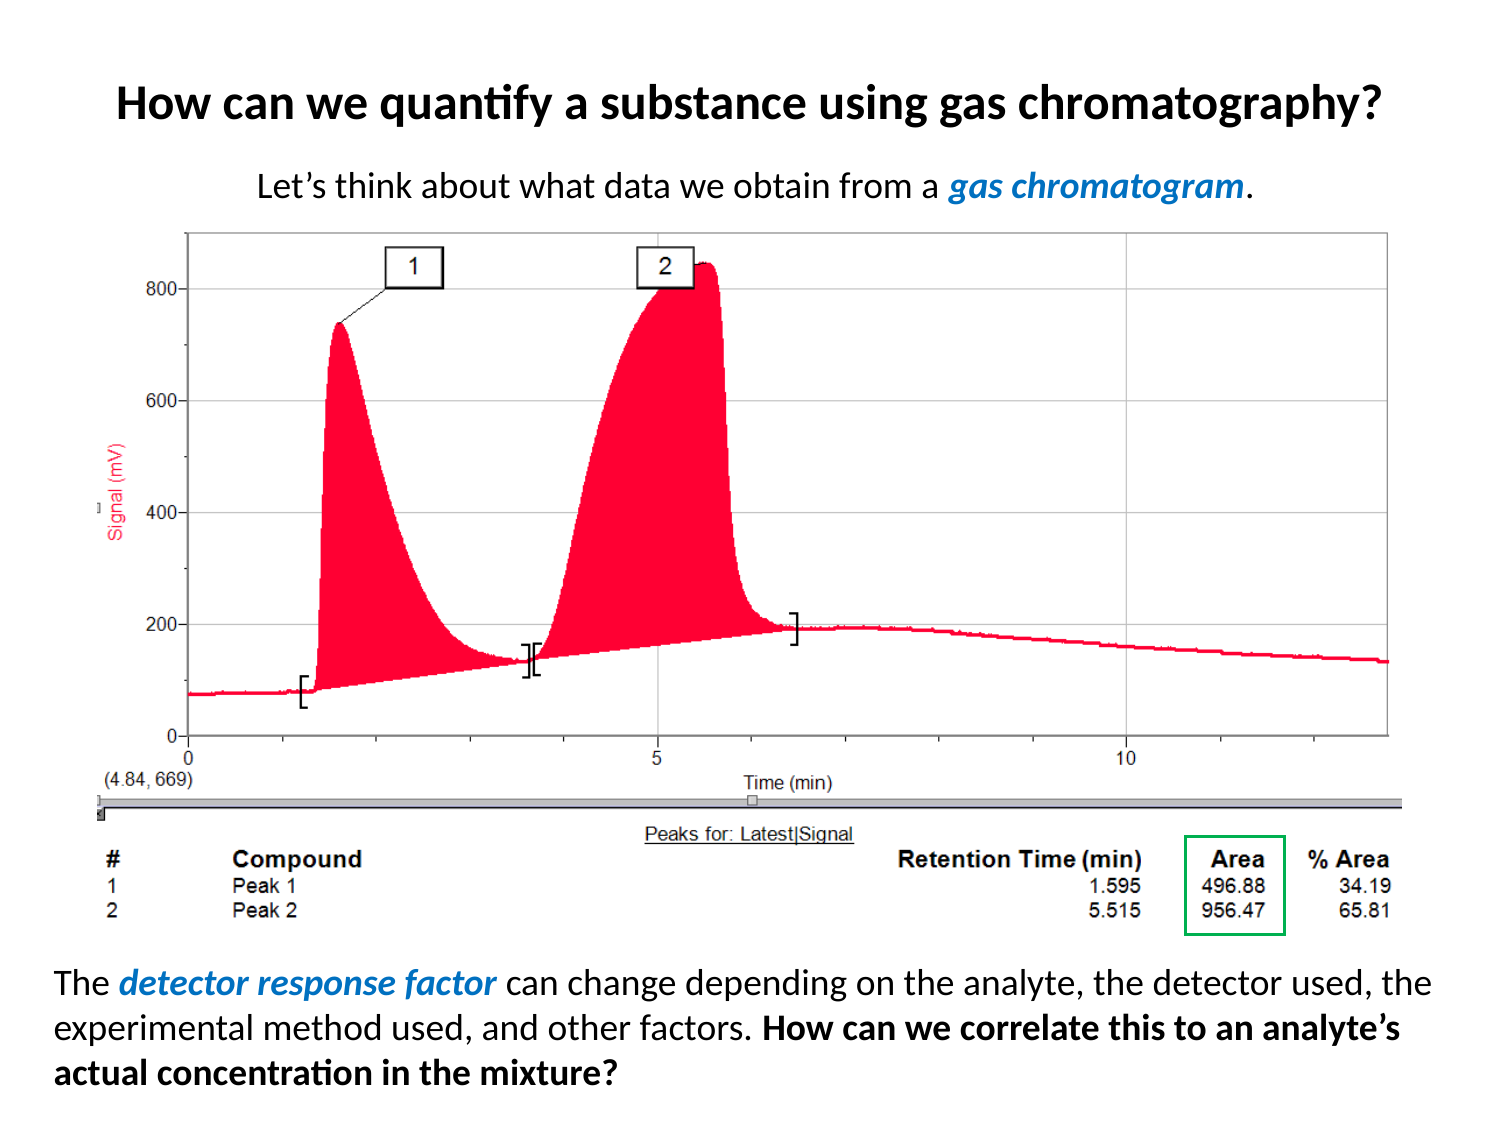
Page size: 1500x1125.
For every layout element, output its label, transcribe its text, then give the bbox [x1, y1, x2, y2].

text_box The detector response factor can change depending on the analyte, the detector used, the experimental method used, and other factors. How can we correlate this to an analyte’s actual concentration in the mixture? [38, 950, 1473, 1100]
text_box How can we quantify a substance using gas chromatography? [0, 61, 1500, 137]
text_box Let’s think about what data we obtain from a gas chromatogram. [81, 153, 1430, 213]
picture [97, 229, 1402, 935]
